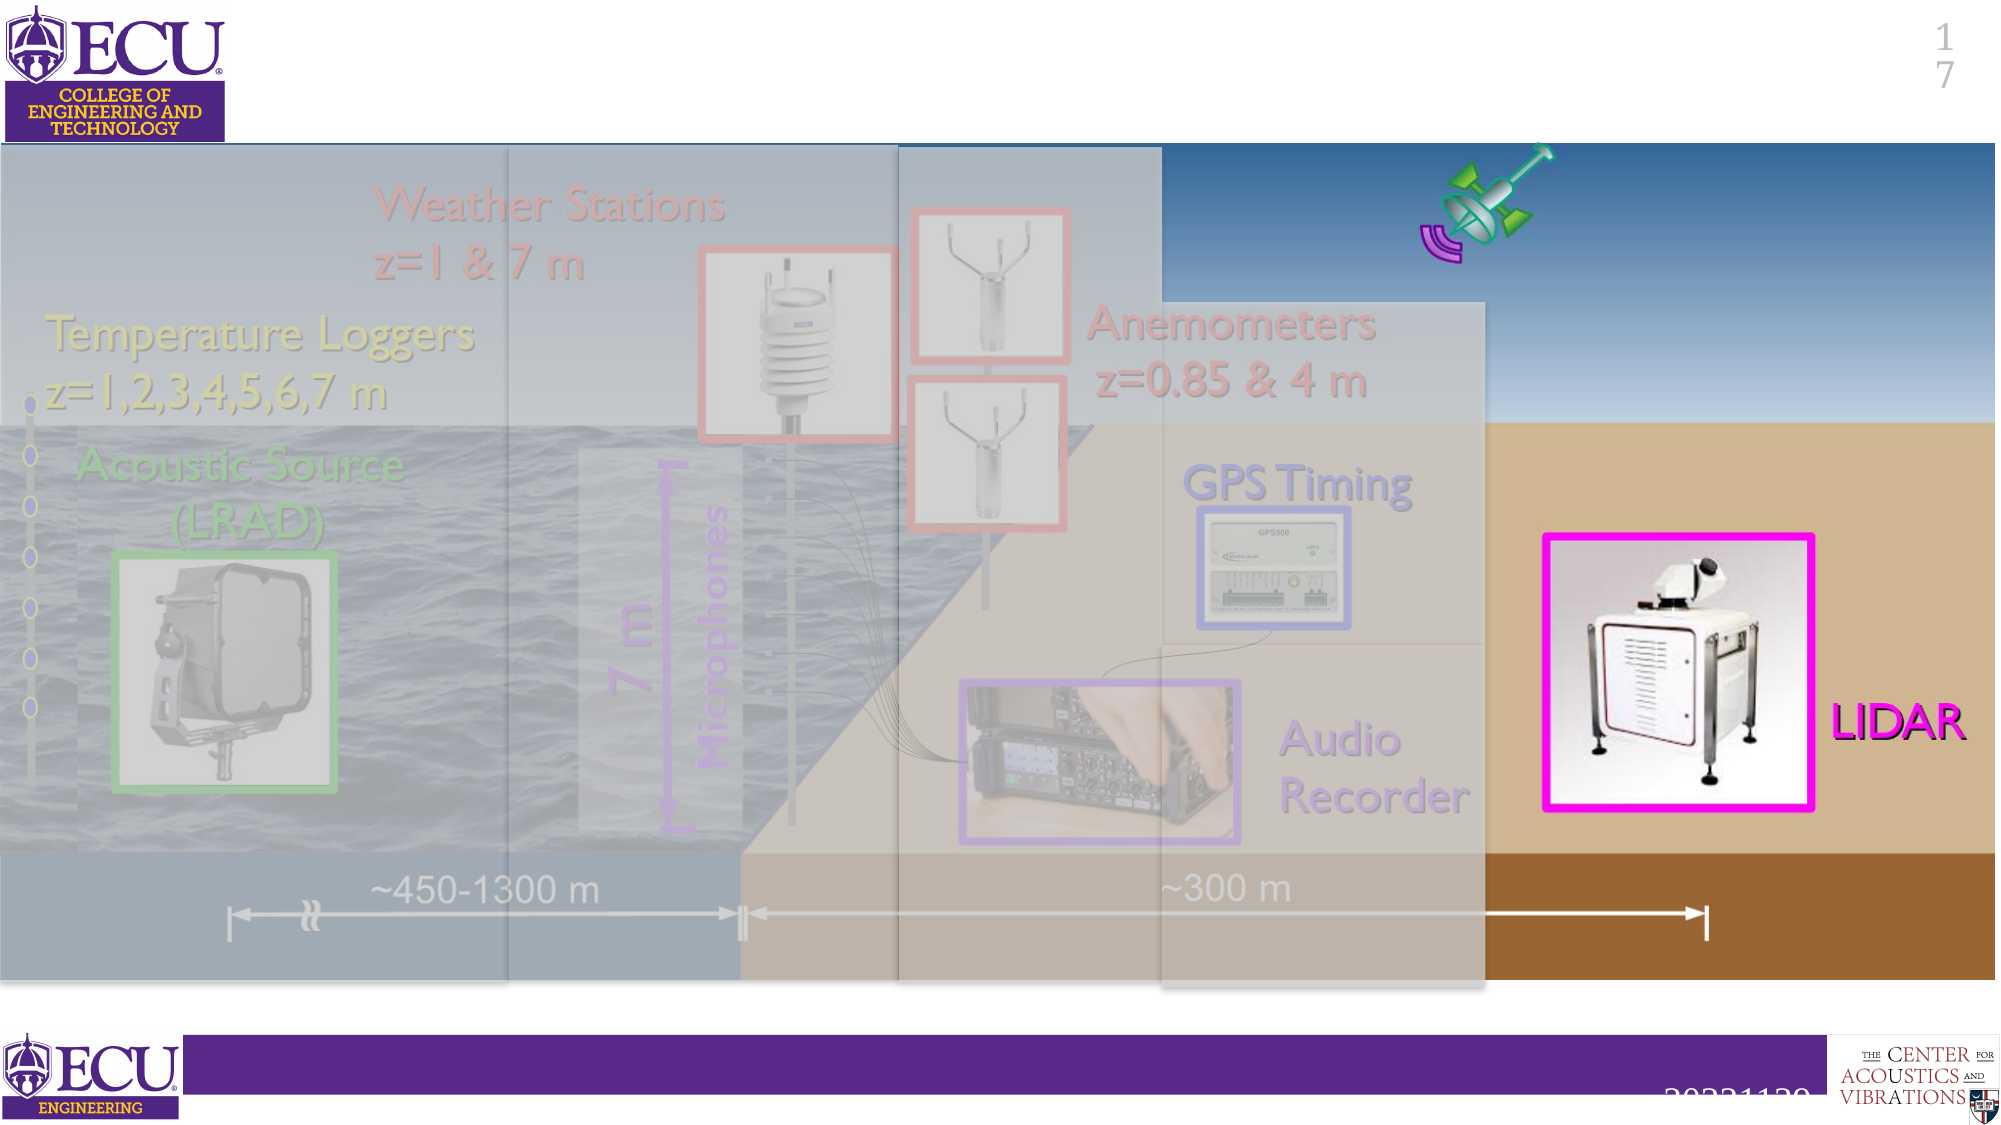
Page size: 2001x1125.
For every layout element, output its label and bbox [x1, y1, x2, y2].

picture [1826, 1034, 2000, 1125]
picture [0, 1030, 183, 1124]
picture [0, 1, 1995, 981]
